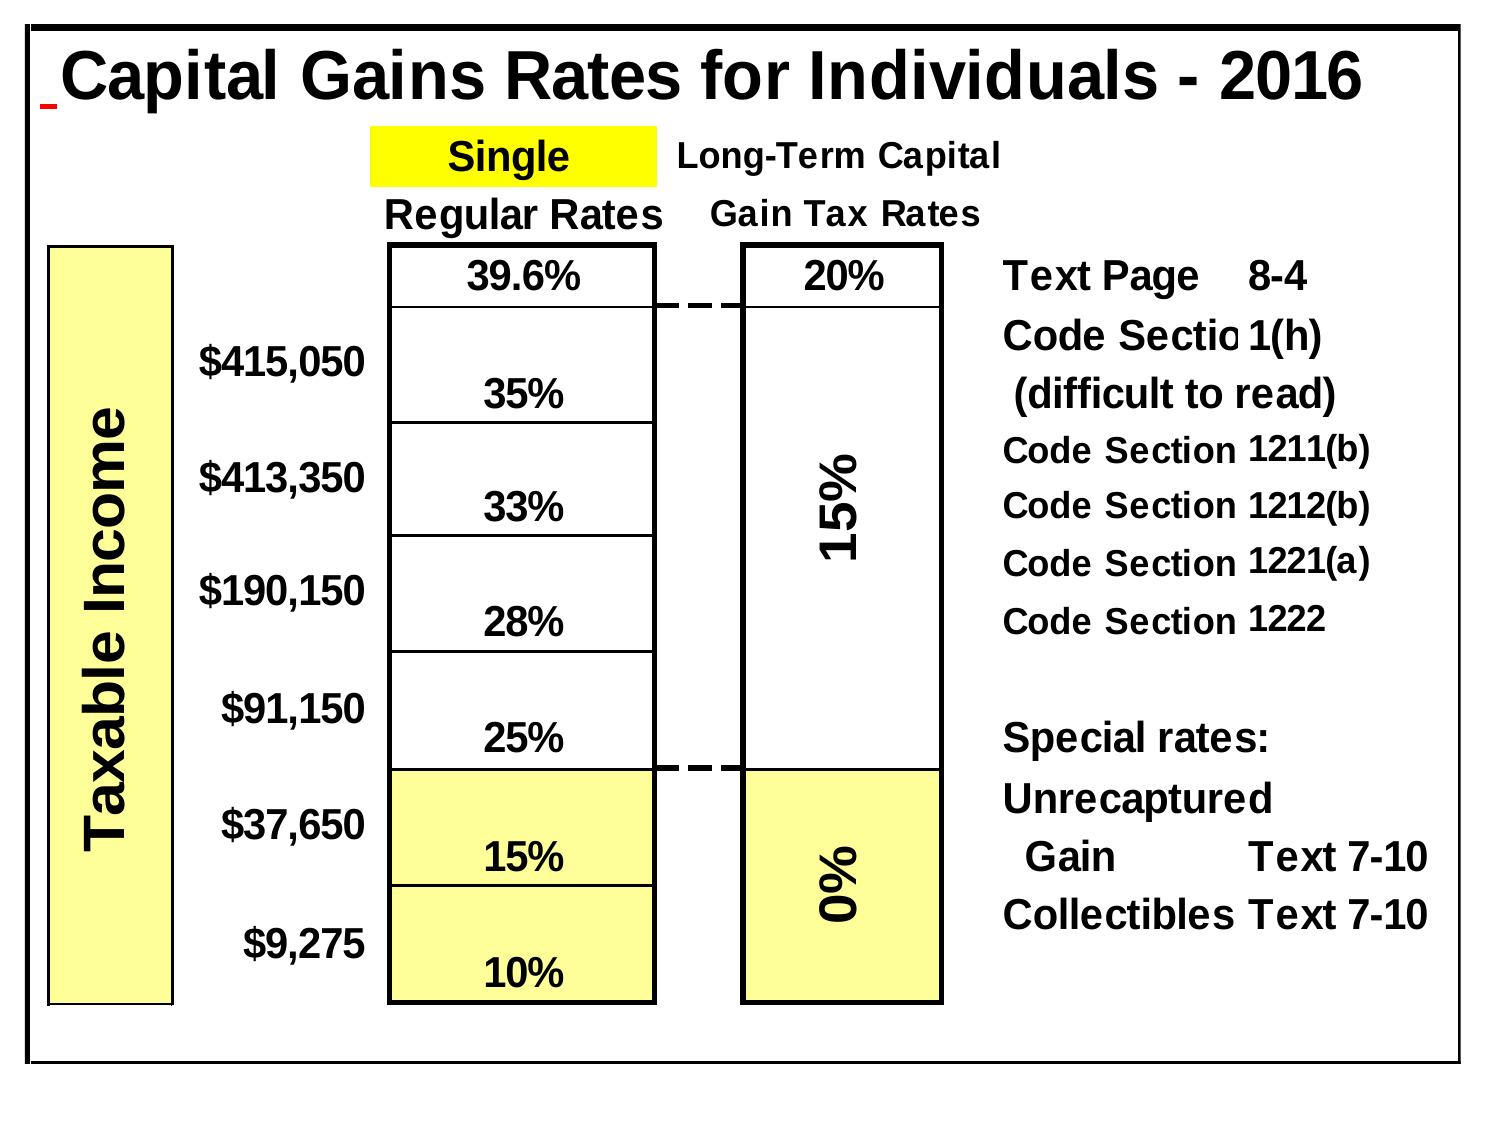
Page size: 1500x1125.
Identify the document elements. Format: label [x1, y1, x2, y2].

list [24, 24, 1475, 1100]
text_box [24, 24, 1464, 1067]
